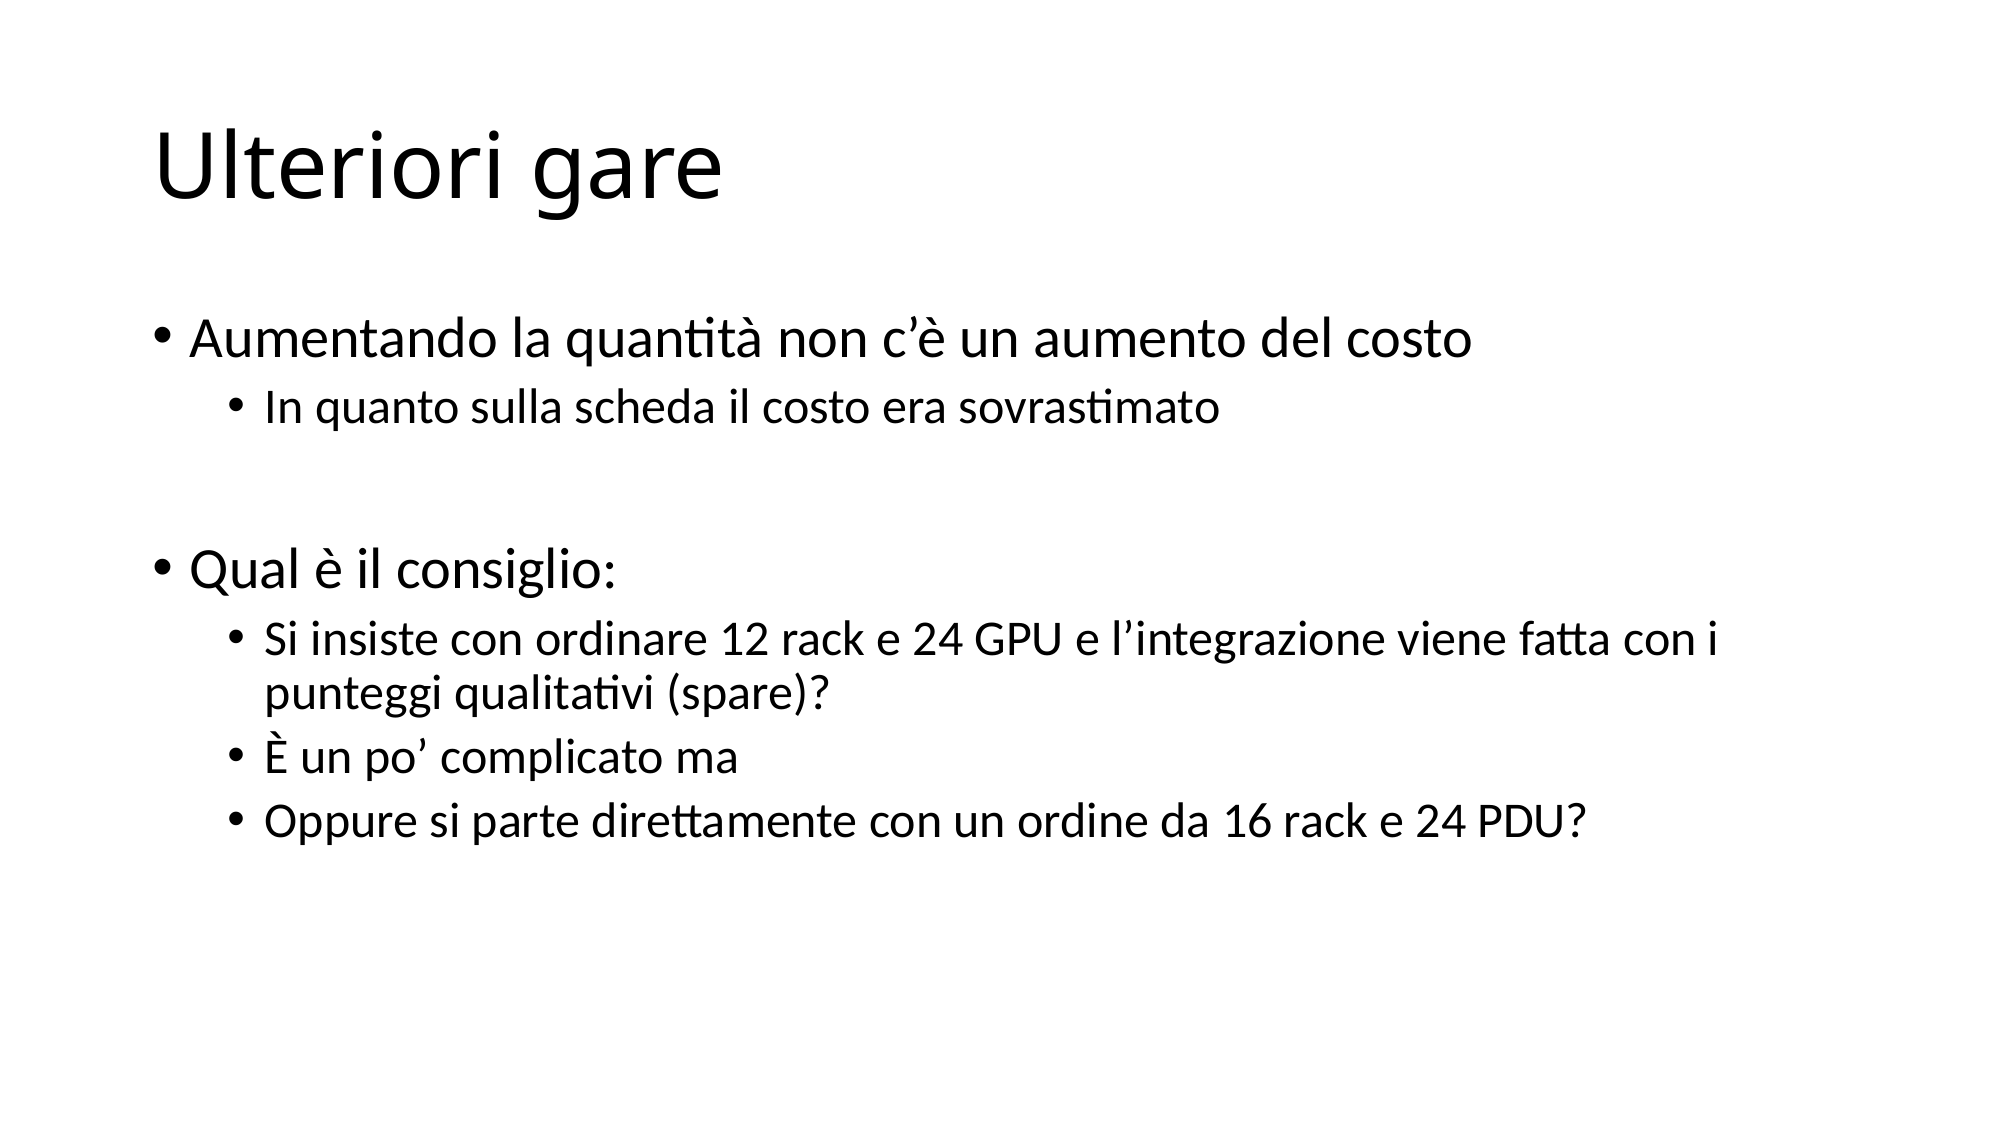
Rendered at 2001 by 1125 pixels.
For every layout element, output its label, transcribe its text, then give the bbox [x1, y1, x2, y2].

list Aumentando la quantità non c’è un aumento del costo In quanto sulla scheda il costo era sovrastimato Qual è il consiglio: Si insiste con ordinare 12 rack e 24 GPU e l’integrazione viene fatta con i punteggi qualitativi (spare)? È un po’ complicato ma Oppure si parte direttamente con un ordine da 16 rack e 24 PDU? [137, 299, 1863, 1014]
title Ulteriori gare [137, 59, 1863, 278]
